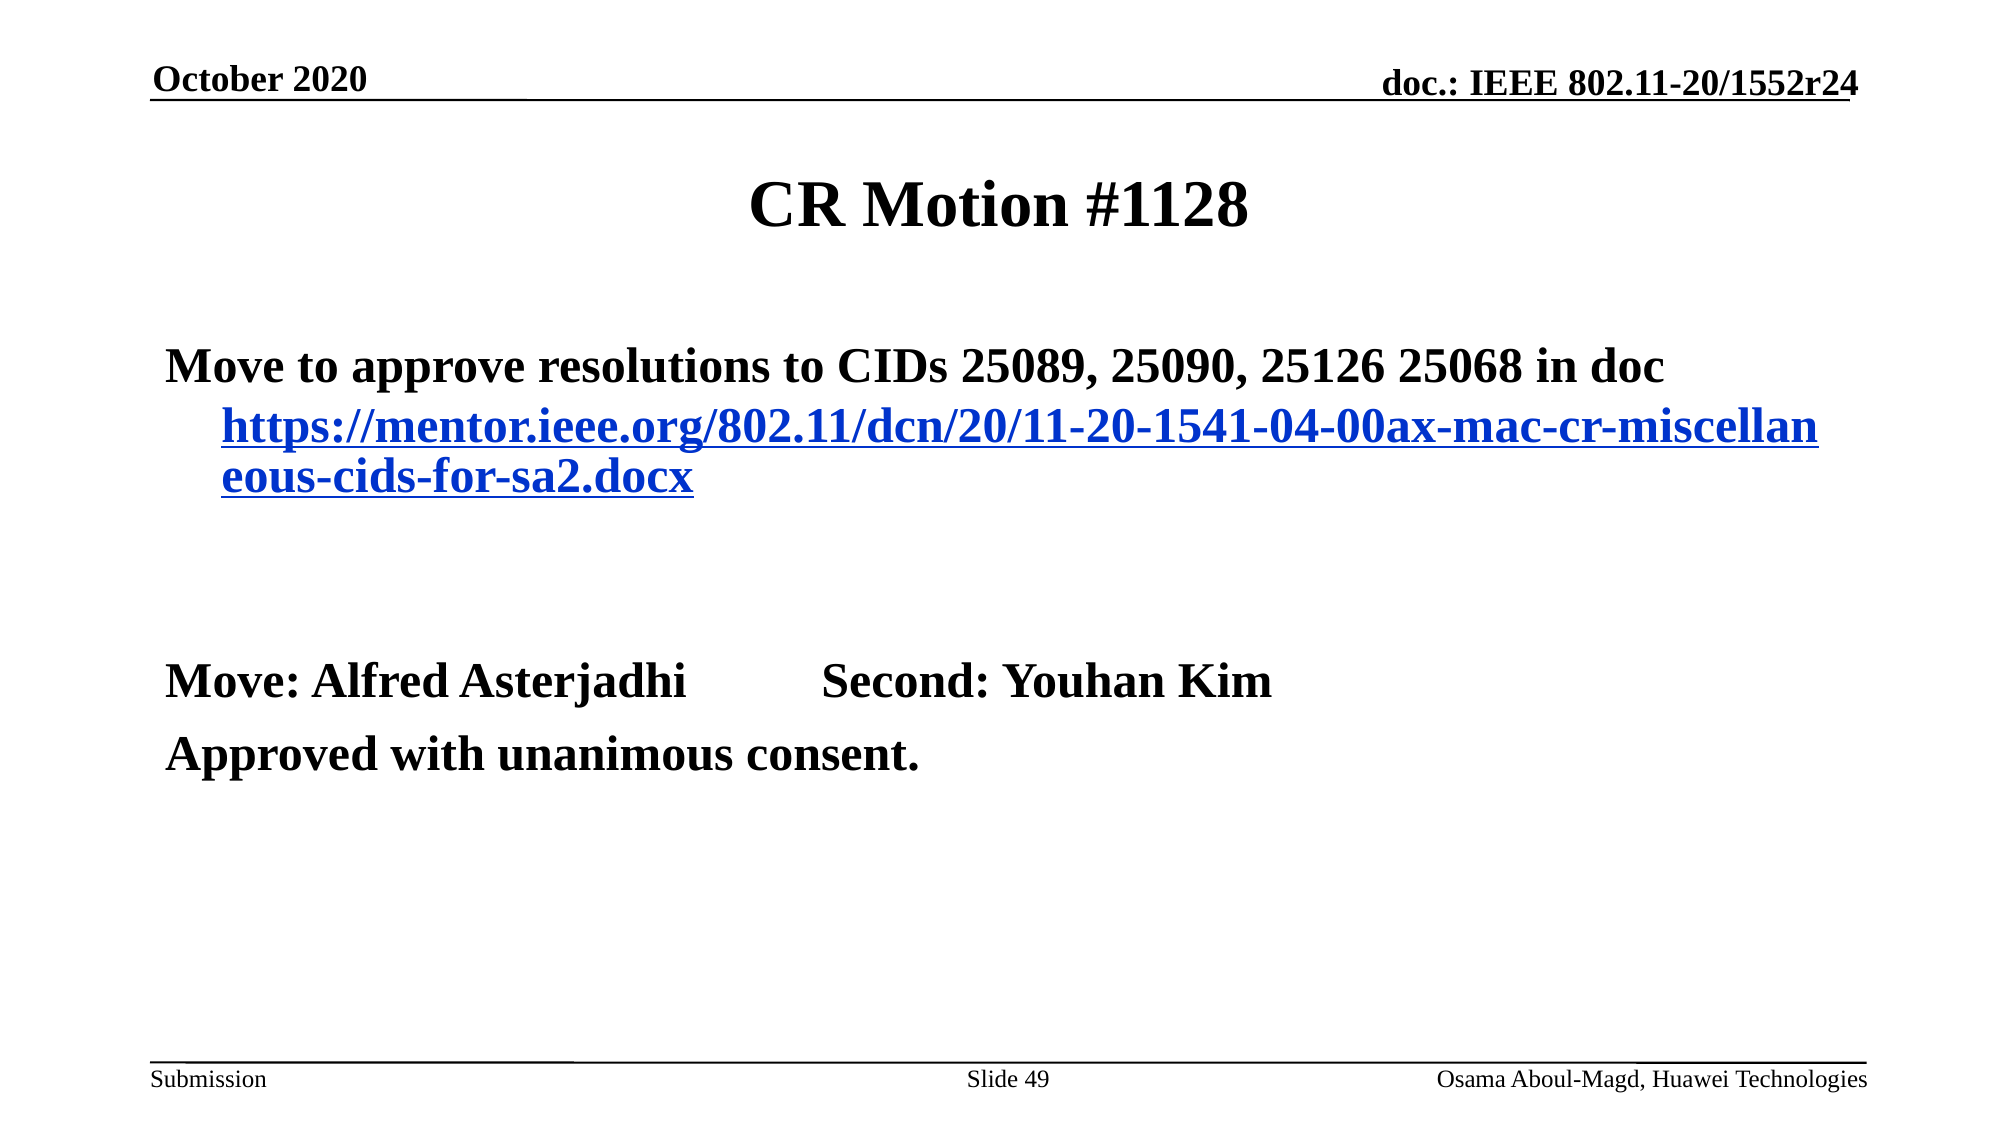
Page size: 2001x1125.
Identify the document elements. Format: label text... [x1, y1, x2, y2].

title CR Motion #1128 [149, 112, 1850, 288]
slide_number Slide 49 [950, 1061, 1067, 1123]
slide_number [152, 54, 563, 100]
list Move to approve resolutions to CIDs 25089, 25090, 25126 25068 in doc https://mentor.ieee.org/802.11/dcn/20/11-20-1541-04-00ax-mac-cr-miscellaneous-cids-for-sa2.docx Move: Alfred Asterjadhi Second: Youhan Kim Approved with unanimous consent. [149, 324, 1850, 1000]
footer Osama Aboul-Magd, Huawei Technologies [1171, 1061, 1869, 1093]
